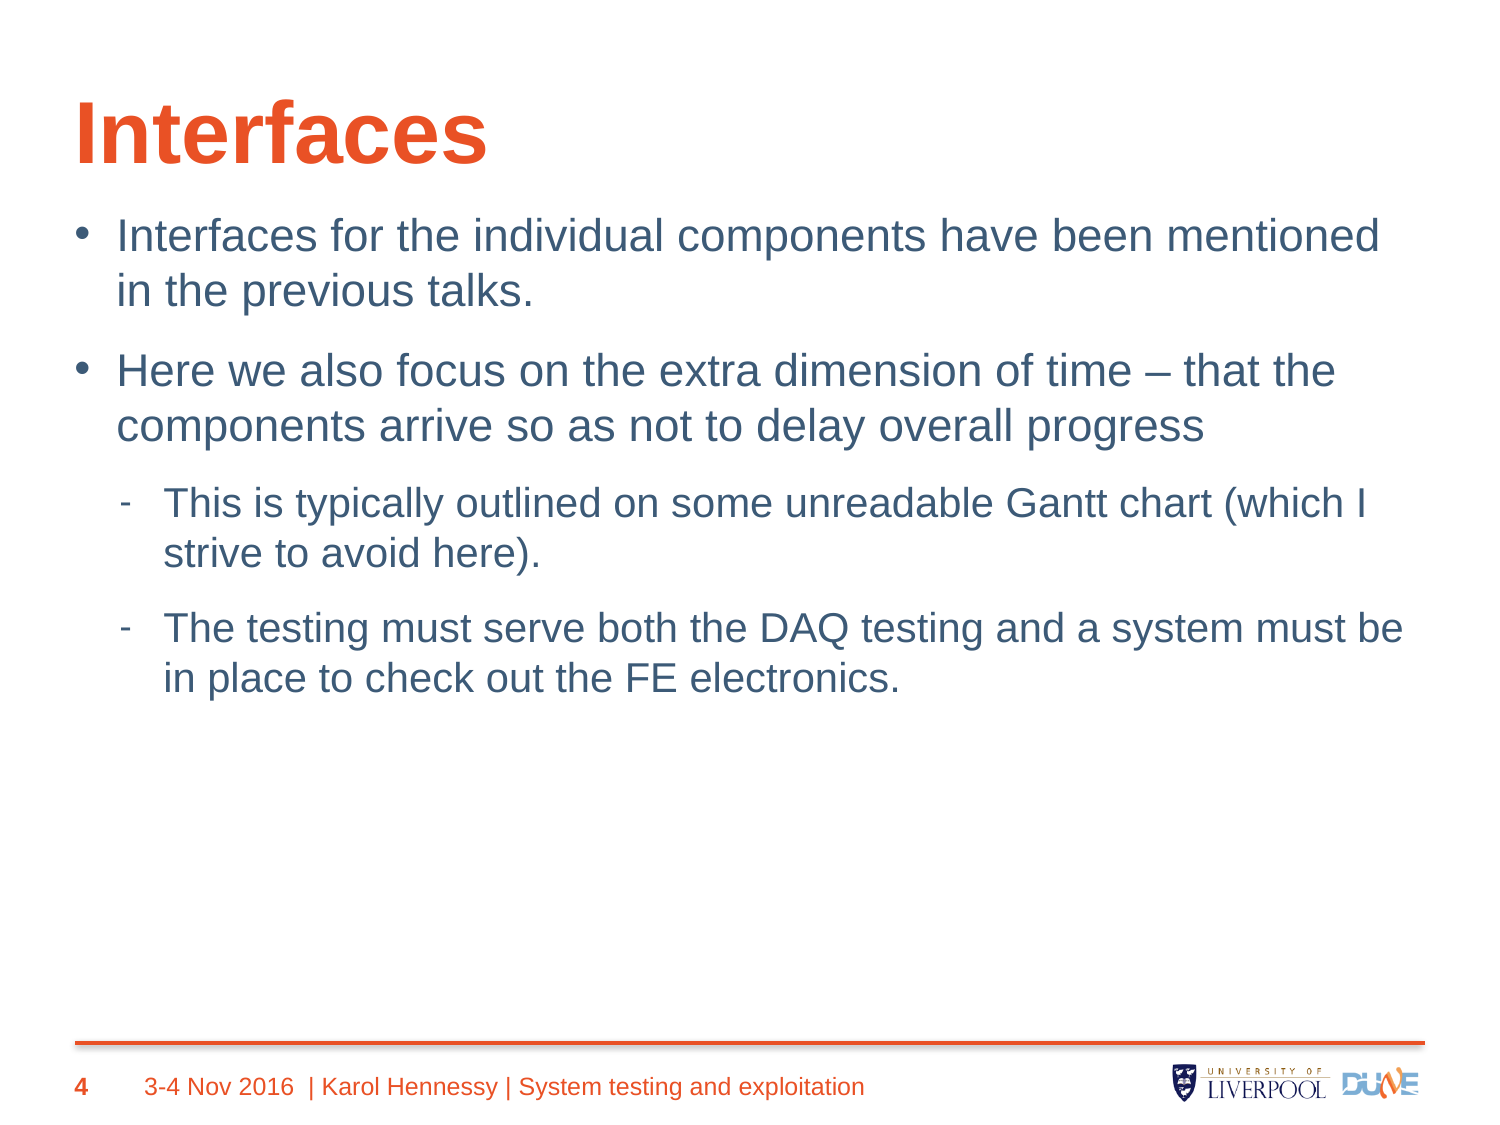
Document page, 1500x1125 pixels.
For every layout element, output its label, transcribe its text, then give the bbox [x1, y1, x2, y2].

slide_number 4 [74, 1074, 145, 1101]
picture [1171, 1062, 1425, 1103]
footer | Karol Hennessy | System testing and exploitation [308, 1074, 1022, 1101]
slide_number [145, 1074, 308, 1101]
list Interfaces for the individual components have been mentioned in the previous talks. Here we also focus on the extra dimension of time – that the components arrive so as not to delay overall progress This is typically outlined on some unreadable Gantt chart (which I strive to avoid here). The testing must serve both the DAQ testing and a system must be in place to check out the FE electronics. [74, 198, 1425, 1030]
title Interfaces [74, 75, 1425, 183]
